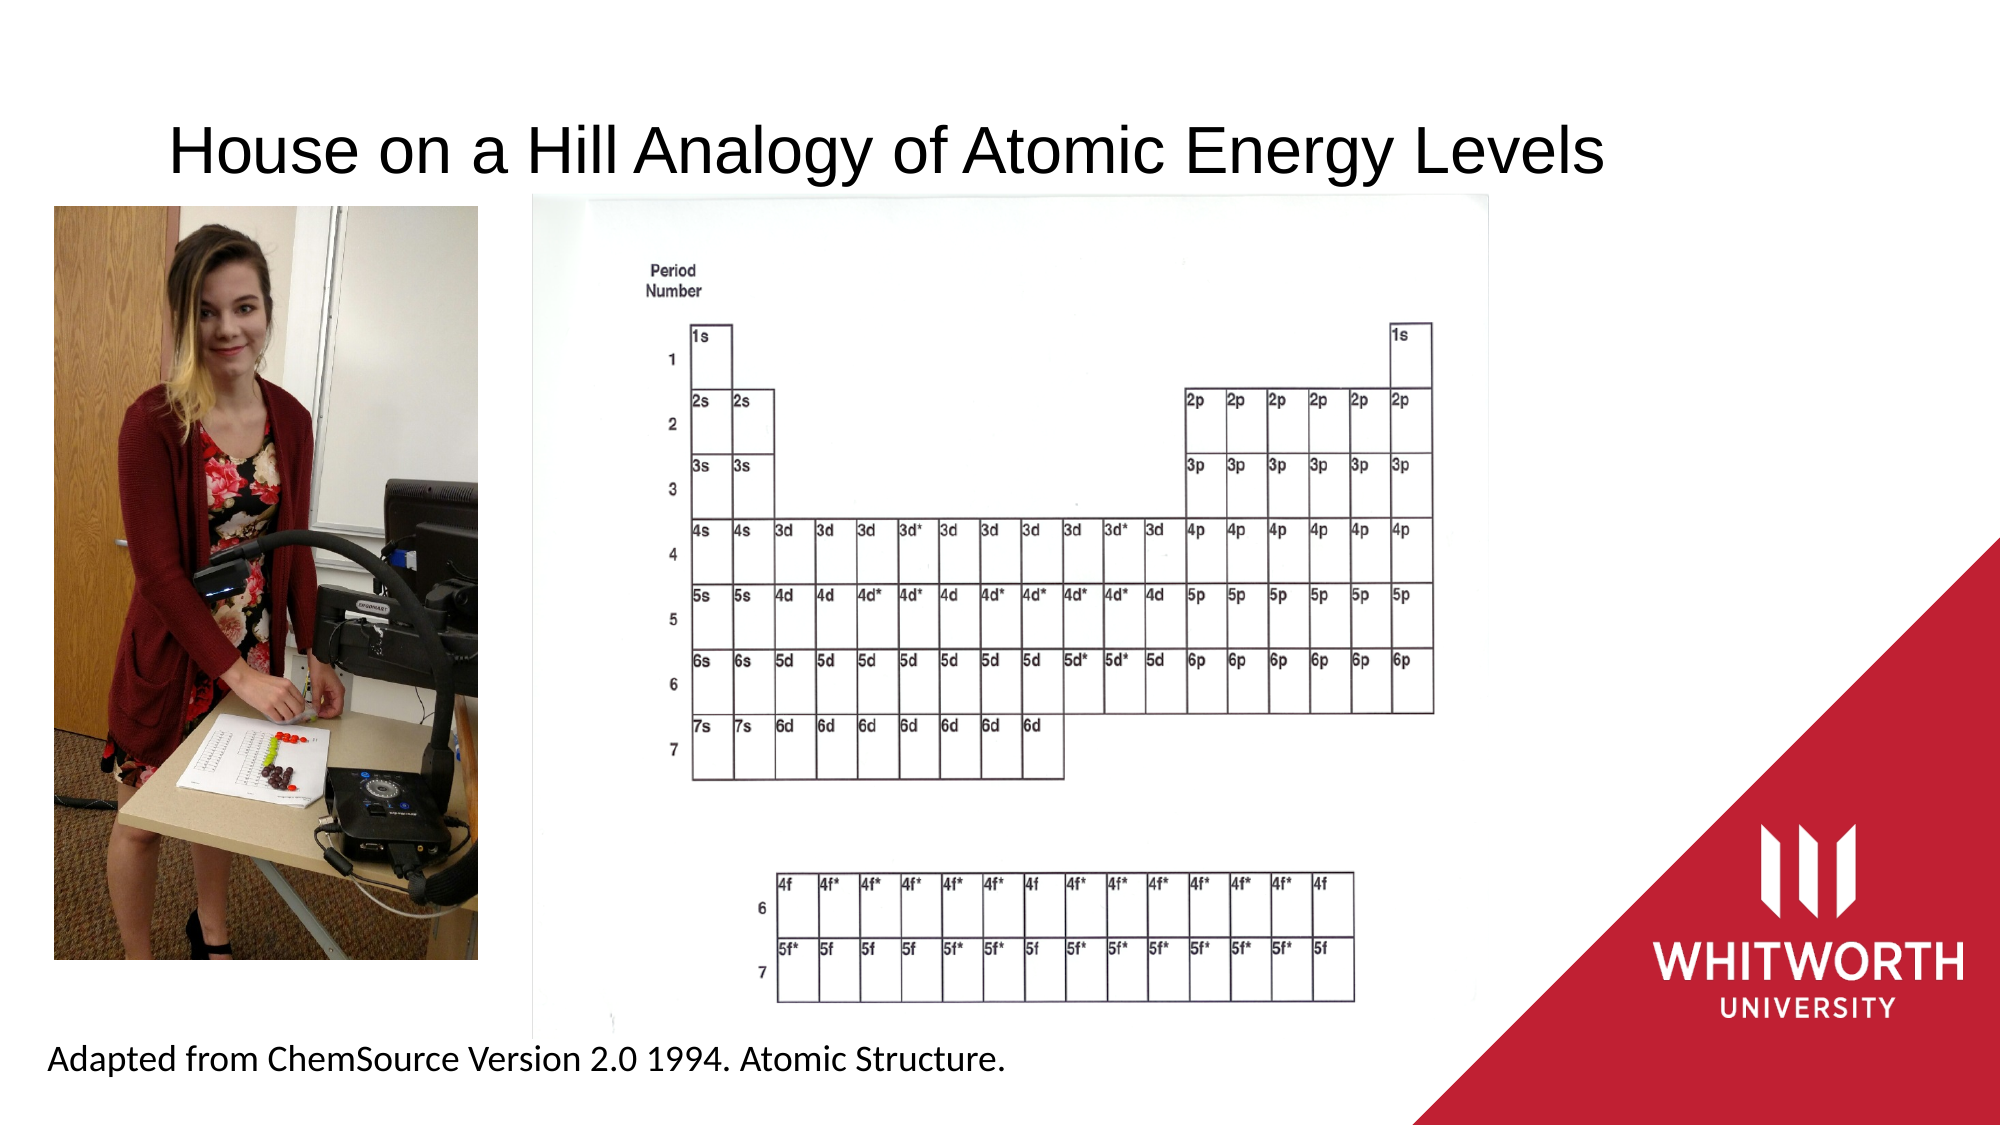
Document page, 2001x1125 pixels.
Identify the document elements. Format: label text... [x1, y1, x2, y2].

picture [532, 137, 1489, 1095]
picture [54, 206, 478, 960]
picture [1652, 824, 1963, 1018]
title House on a Hill Analogy of Atomic Energy Levels [24, 63, 1750, 196]
text_box Adapted from ChemSource Version 2.0 1994. Atomic Structure. [32, 1026, 587, 1087]
